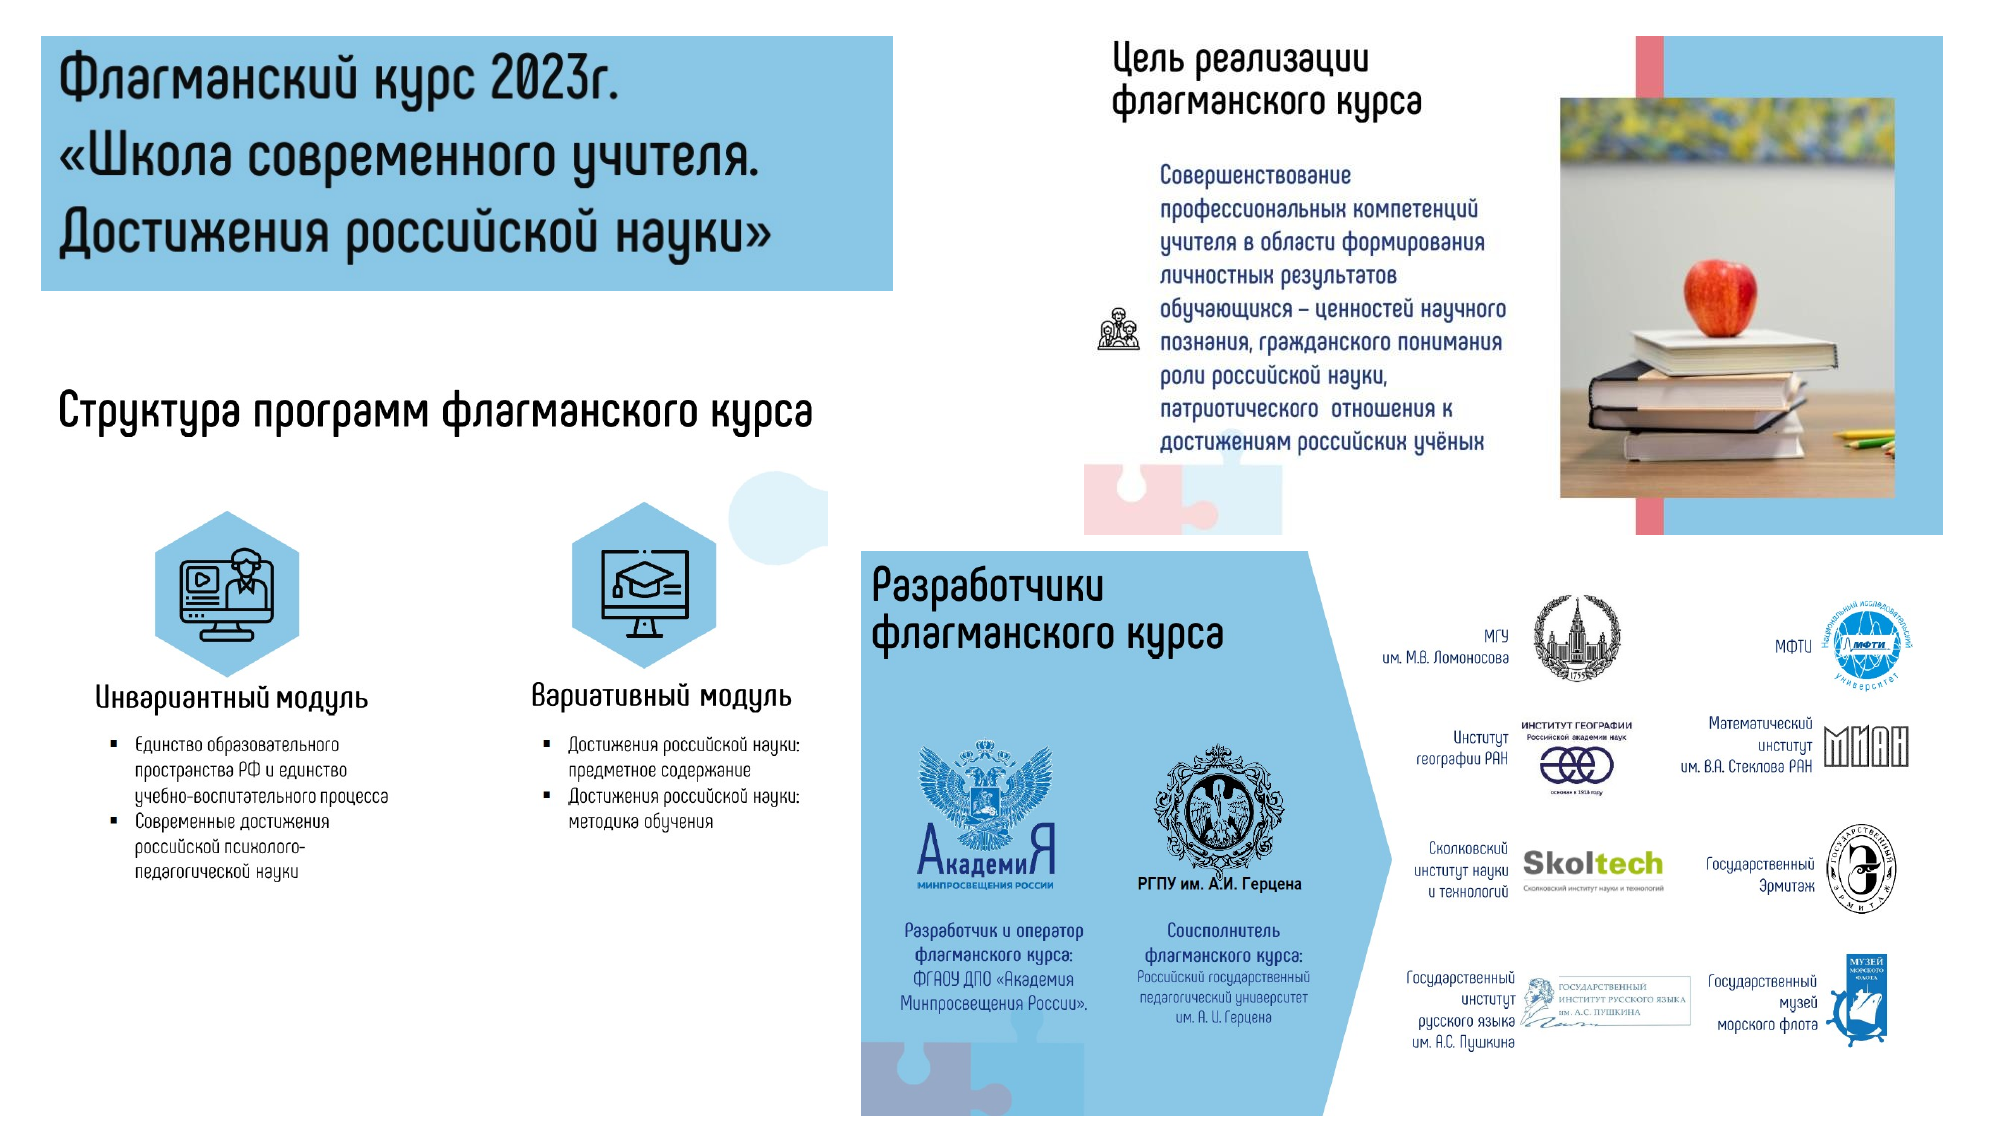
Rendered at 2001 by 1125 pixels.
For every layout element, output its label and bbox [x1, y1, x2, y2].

picture [1083, 36, 1944, 535]
picture [860, 551, 1913, 1117]
picture [60, 389, 829, 882]
picture [40, 36, 893, 292]
